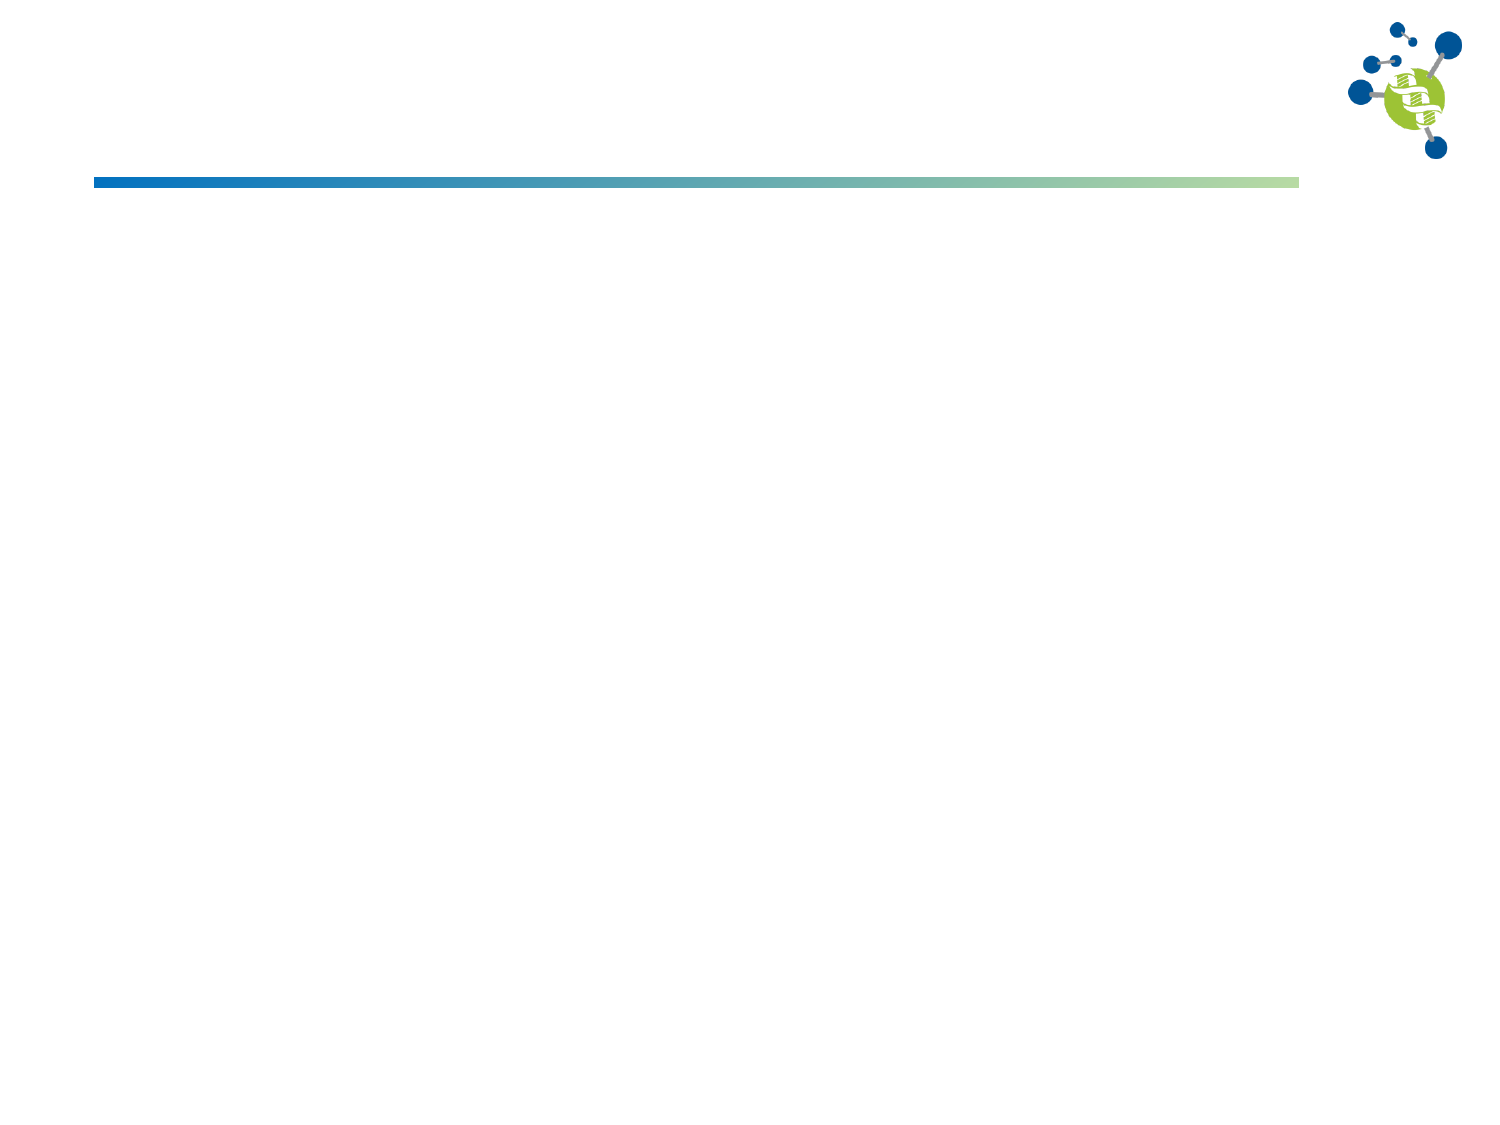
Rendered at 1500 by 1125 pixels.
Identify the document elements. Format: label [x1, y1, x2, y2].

picture [1347, 22, 1462, 159]
text_box [90, 173, 1303, 192]
